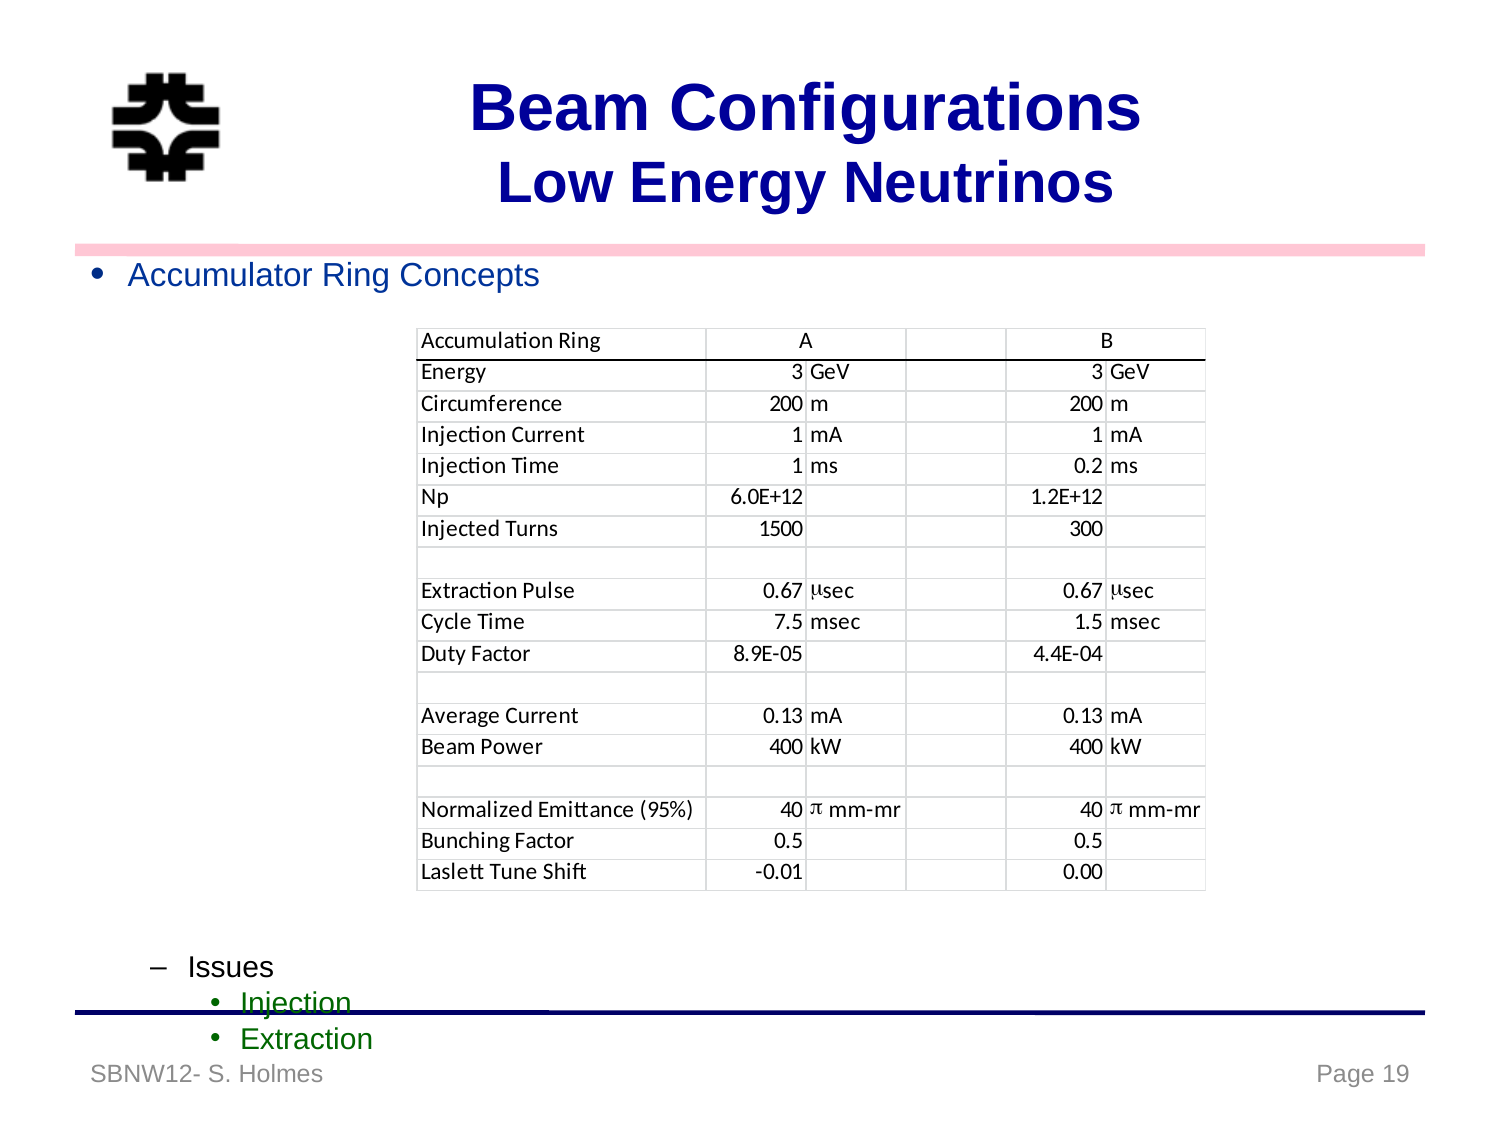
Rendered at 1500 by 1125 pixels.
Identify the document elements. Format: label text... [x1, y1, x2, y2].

title Beam Configurations Low Energy Neutrinos [350, 45, 1263, 233]
slide_number Page 19 [1074, 1042, 1425, 1103]
list Accumulator Ring Concepts Issues Injection Extraction [75, 245, 1425, 1073]
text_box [415, 327, 1208, 893]
picture [109, 71, 222, 185]
footer SBNW12- S. Holmes [75, 1042, 692, 1103]
